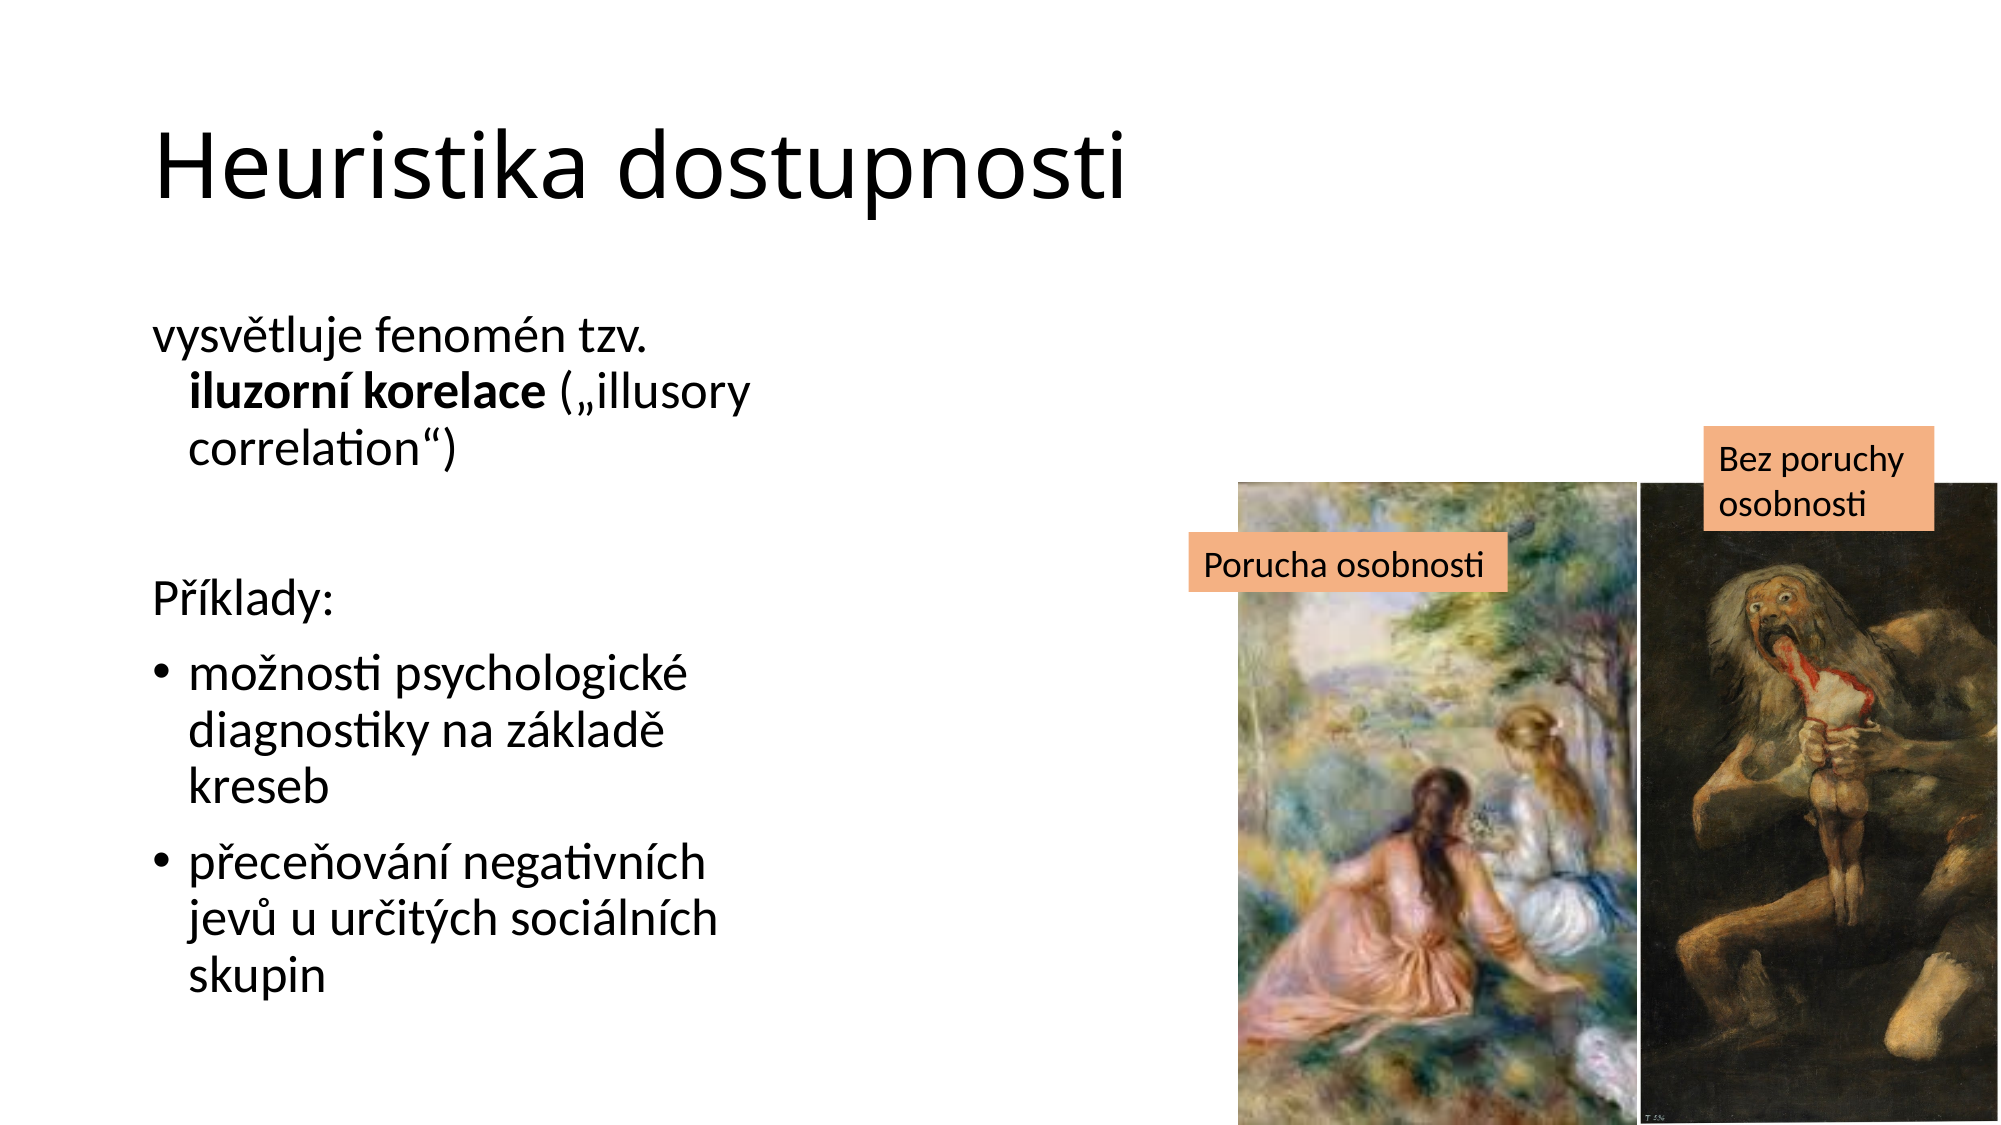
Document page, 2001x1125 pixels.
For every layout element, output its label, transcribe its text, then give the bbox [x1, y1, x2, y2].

picture [1237, 481, 2000, 1125]
text_box Bez poruchy osobnosti [1703, 426, 1935, 481]
title Heuristika dostupnosti [137, 59, 1863, 278]
text_box Porucha osobnosti [1188, 532, 1237, 592]
list vysvětluje fenomén tzv. iluzorní korelace („illusory correlation“) Příklady: možnosti psychologické diagnostiky na základě kreseb přeceňování negativních jevů u určitých sociálních skupin [137, 299, 812, 1014]
